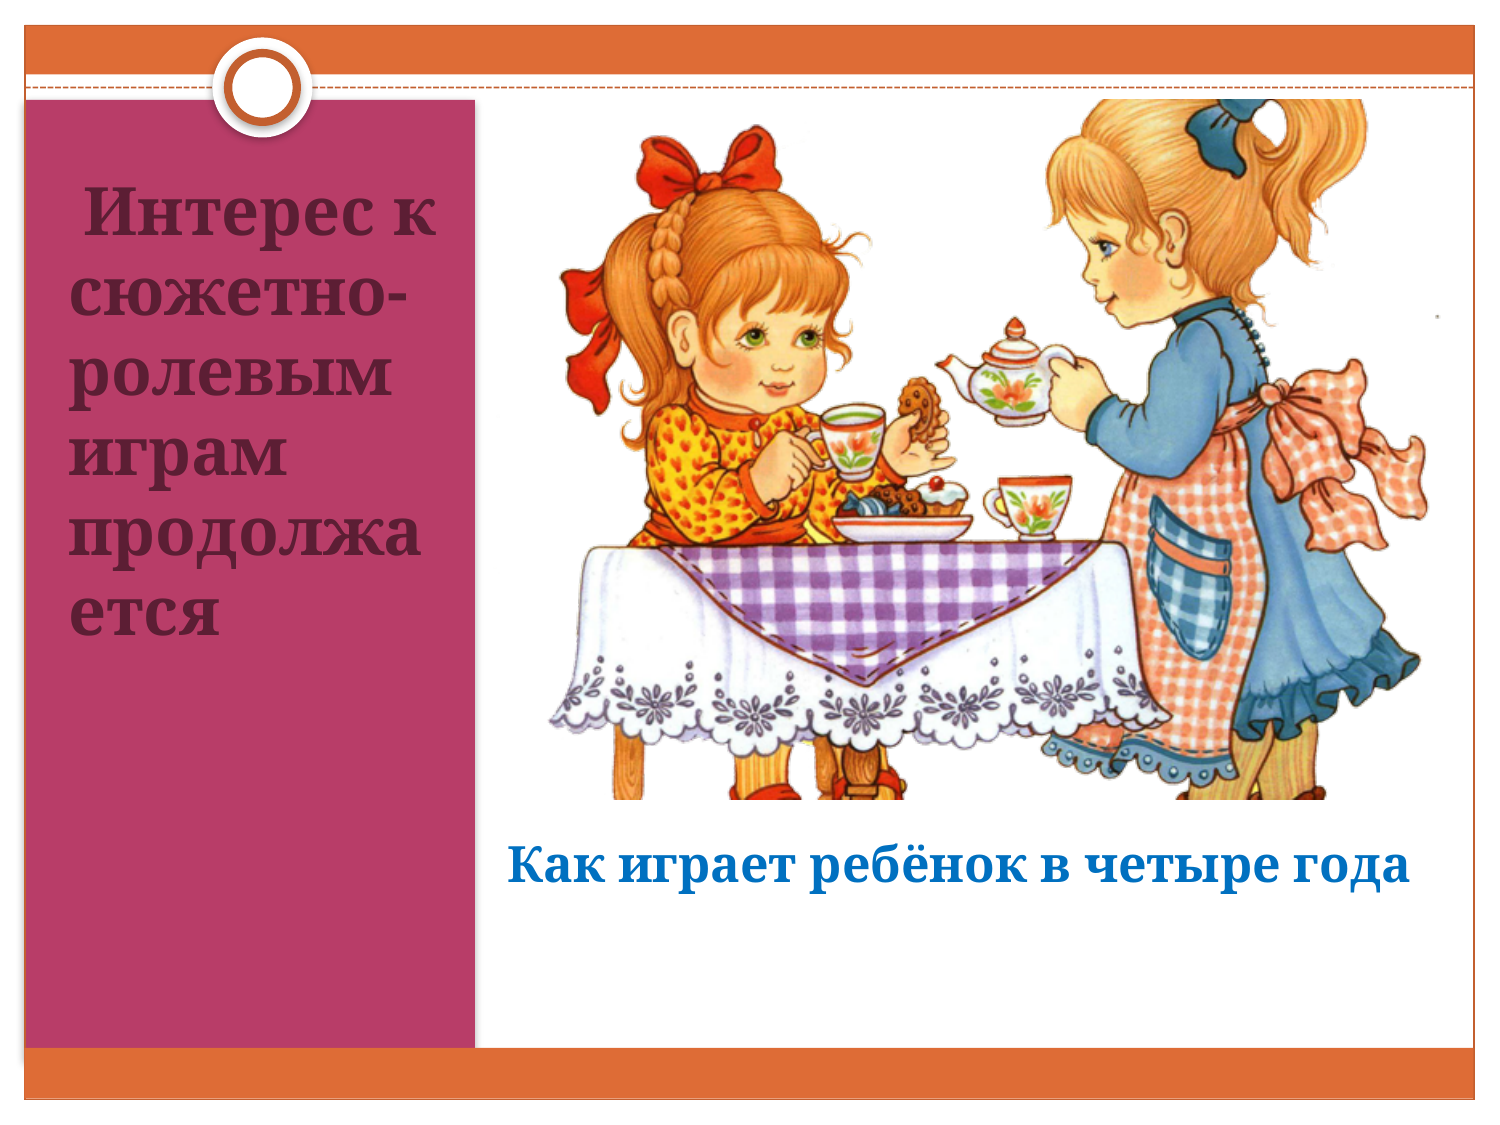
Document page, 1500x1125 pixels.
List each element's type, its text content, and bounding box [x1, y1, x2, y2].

list Интерес к сюжетно-ролевым играм продолжается [52, 160, 454, 1024]
picture [491, 99, 1455, 801]
title Как играет ребёнок в четыре года [491, 824, 1455, 1026]
